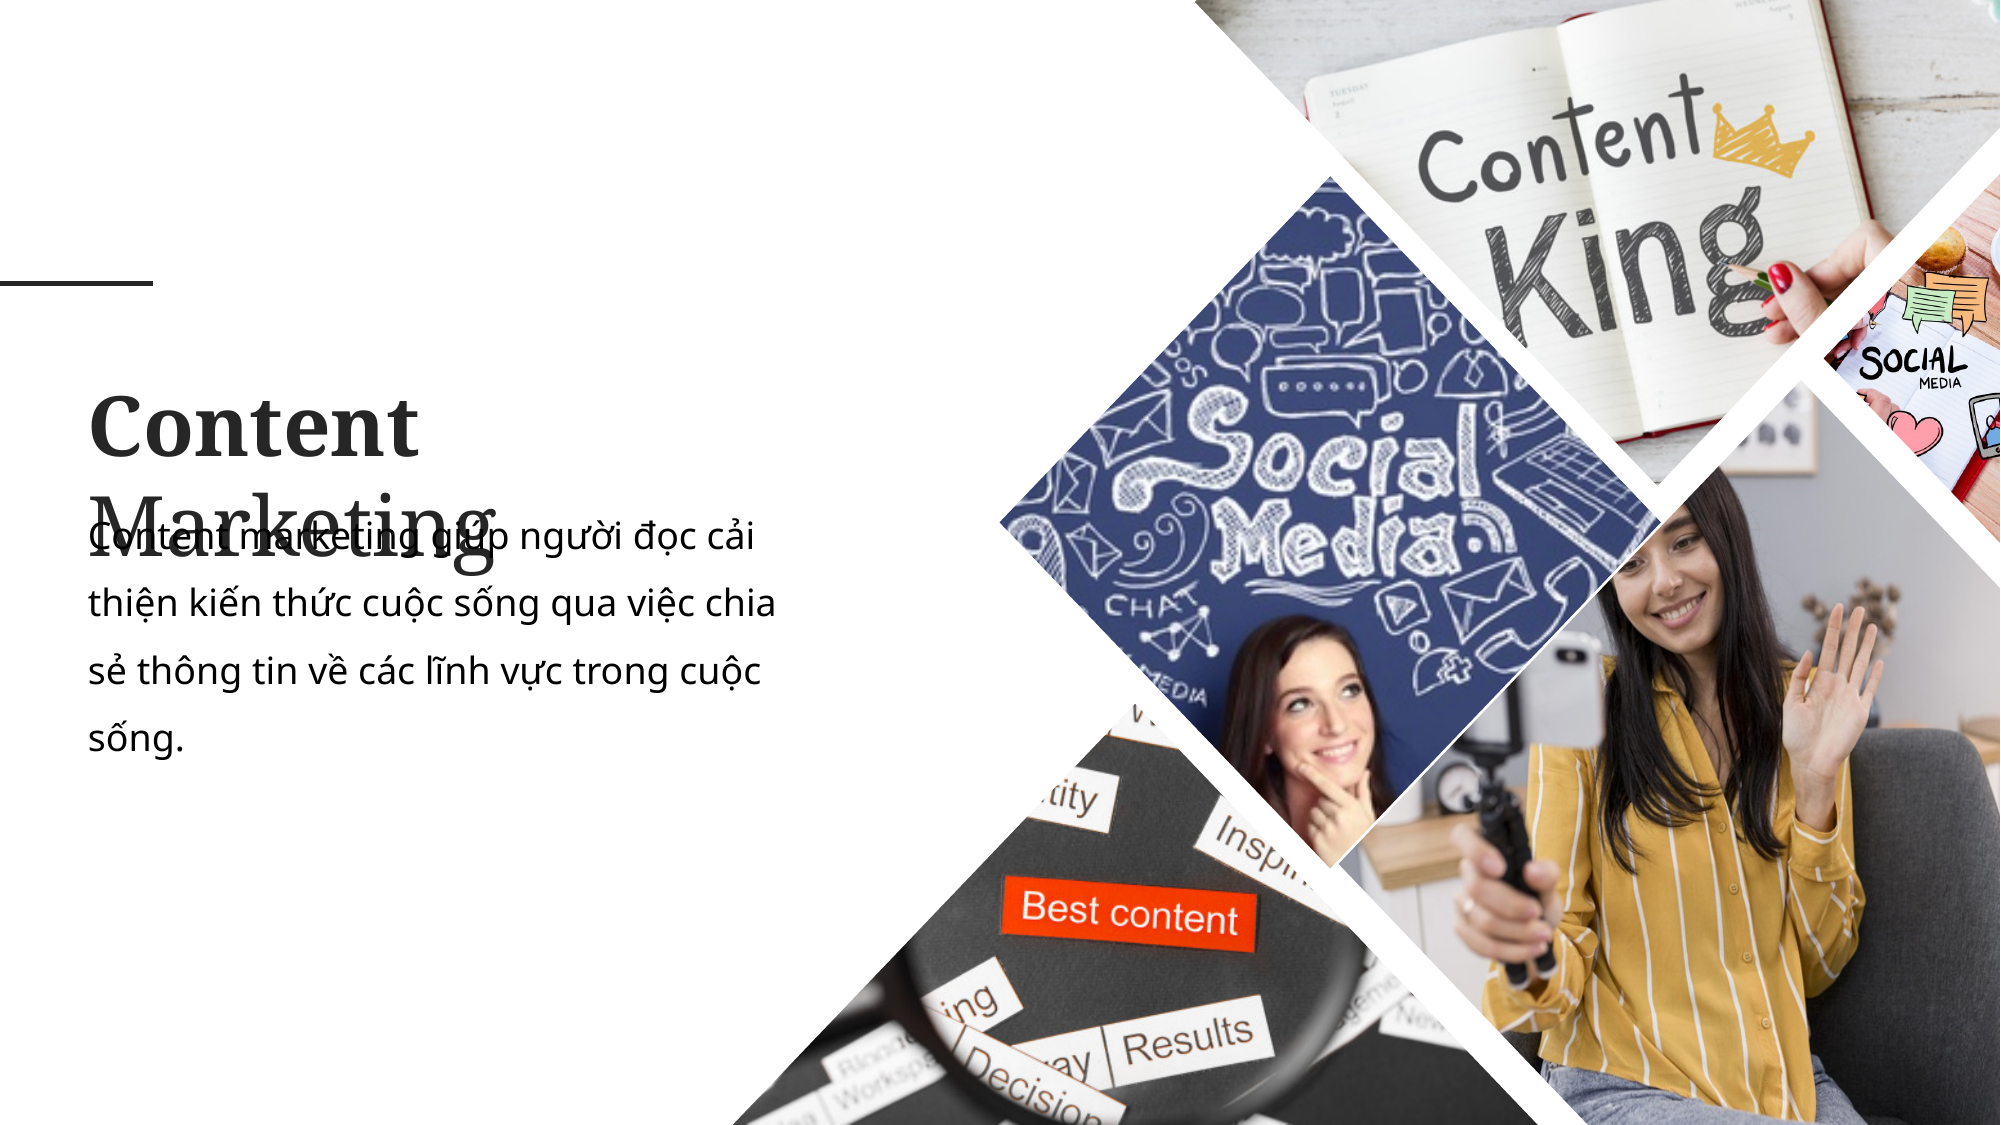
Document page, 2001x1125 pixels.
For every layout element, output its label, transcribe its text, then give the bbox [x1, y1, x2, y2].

text_box Content Marketing [73, 365, 798, 481]
picture [732, 0, 2000, 1125]
text_box Content marketing giúp người đọc cải thiện kiến thức cuộc sống qua việc chia sẻ thông tin về các lĩnh vực trong cuộc sống. [73, 481, 837, 767]
